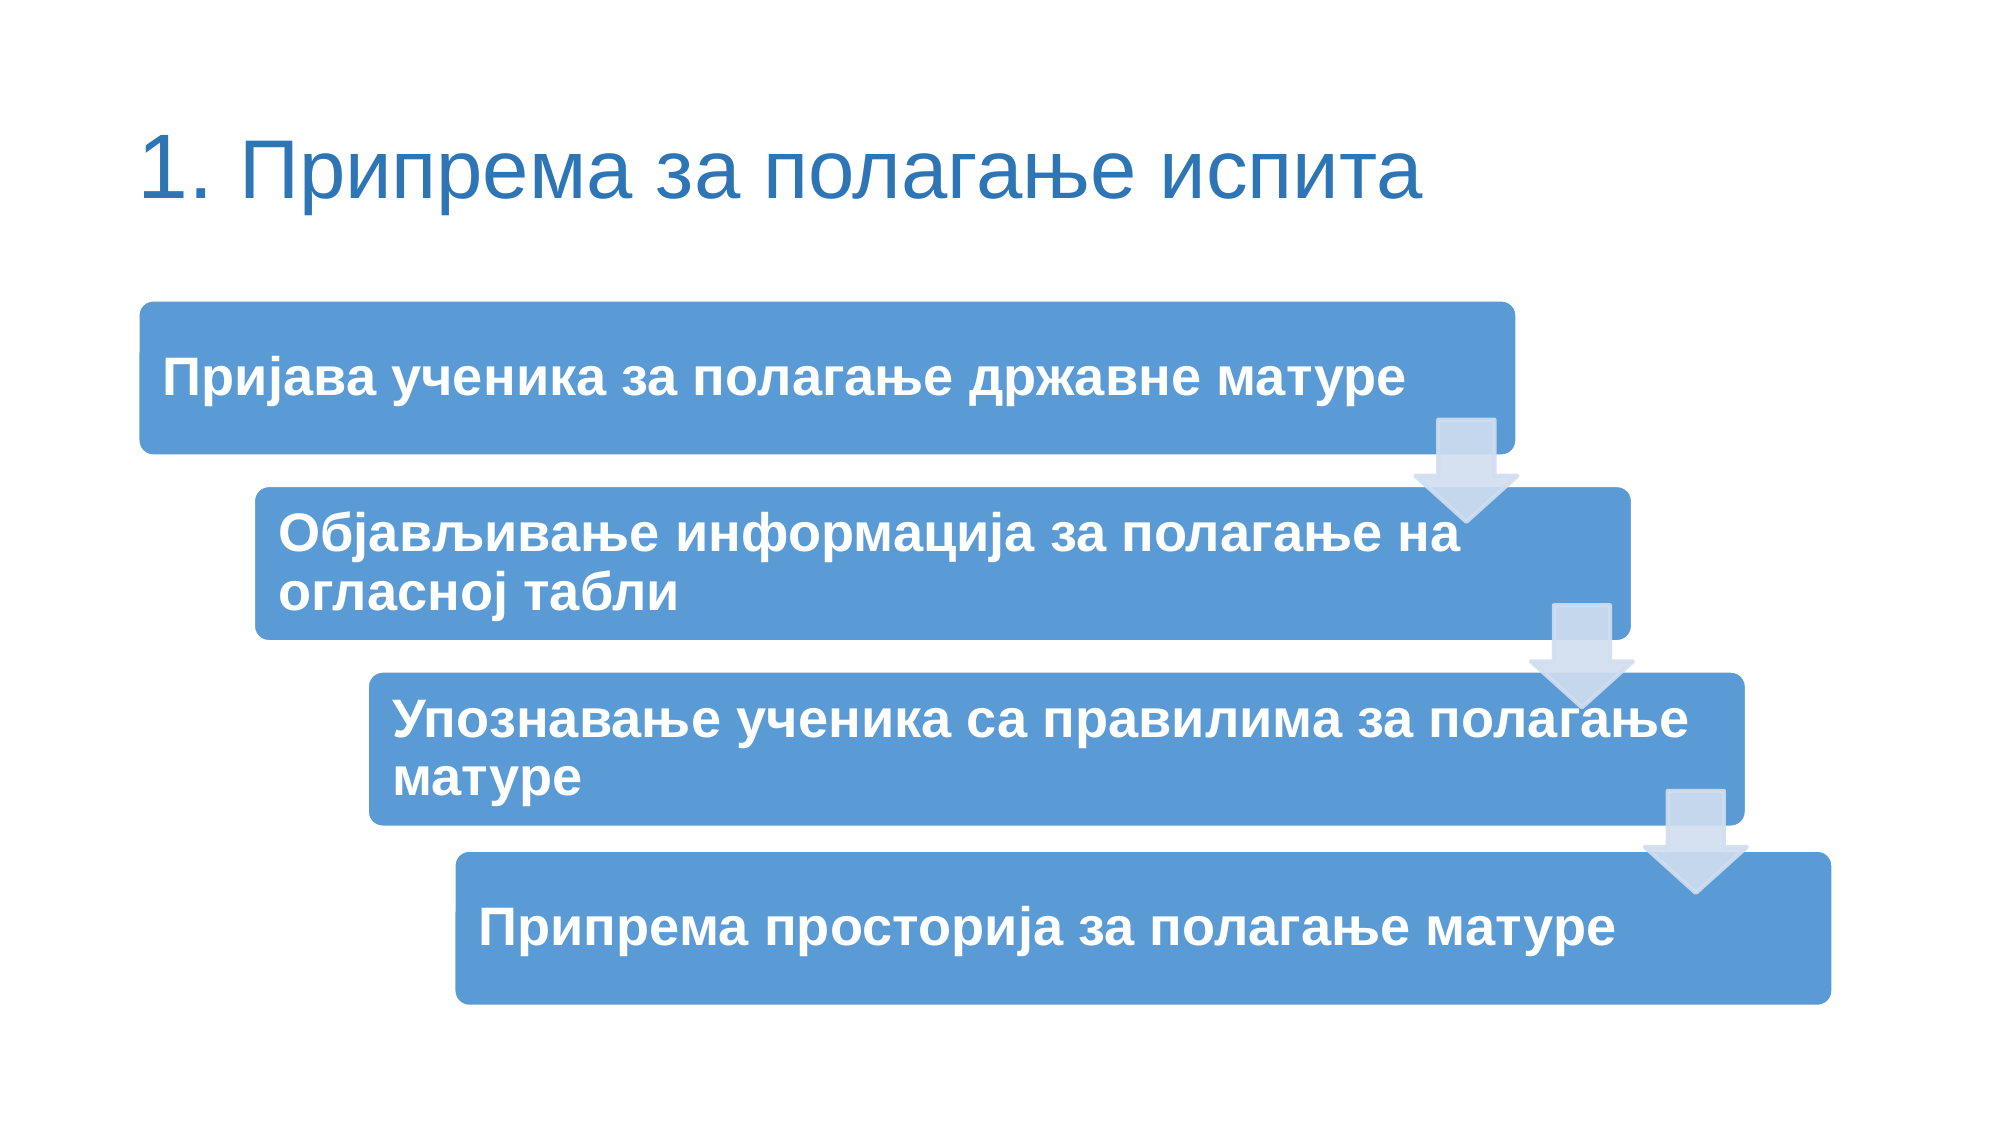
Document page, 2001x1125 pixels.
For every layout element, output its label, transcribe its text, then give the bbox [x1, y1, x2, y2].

title 1. Припрема за полагање испита [137, 59, 1863, 278]
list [137, 299, 1863, 1014]
